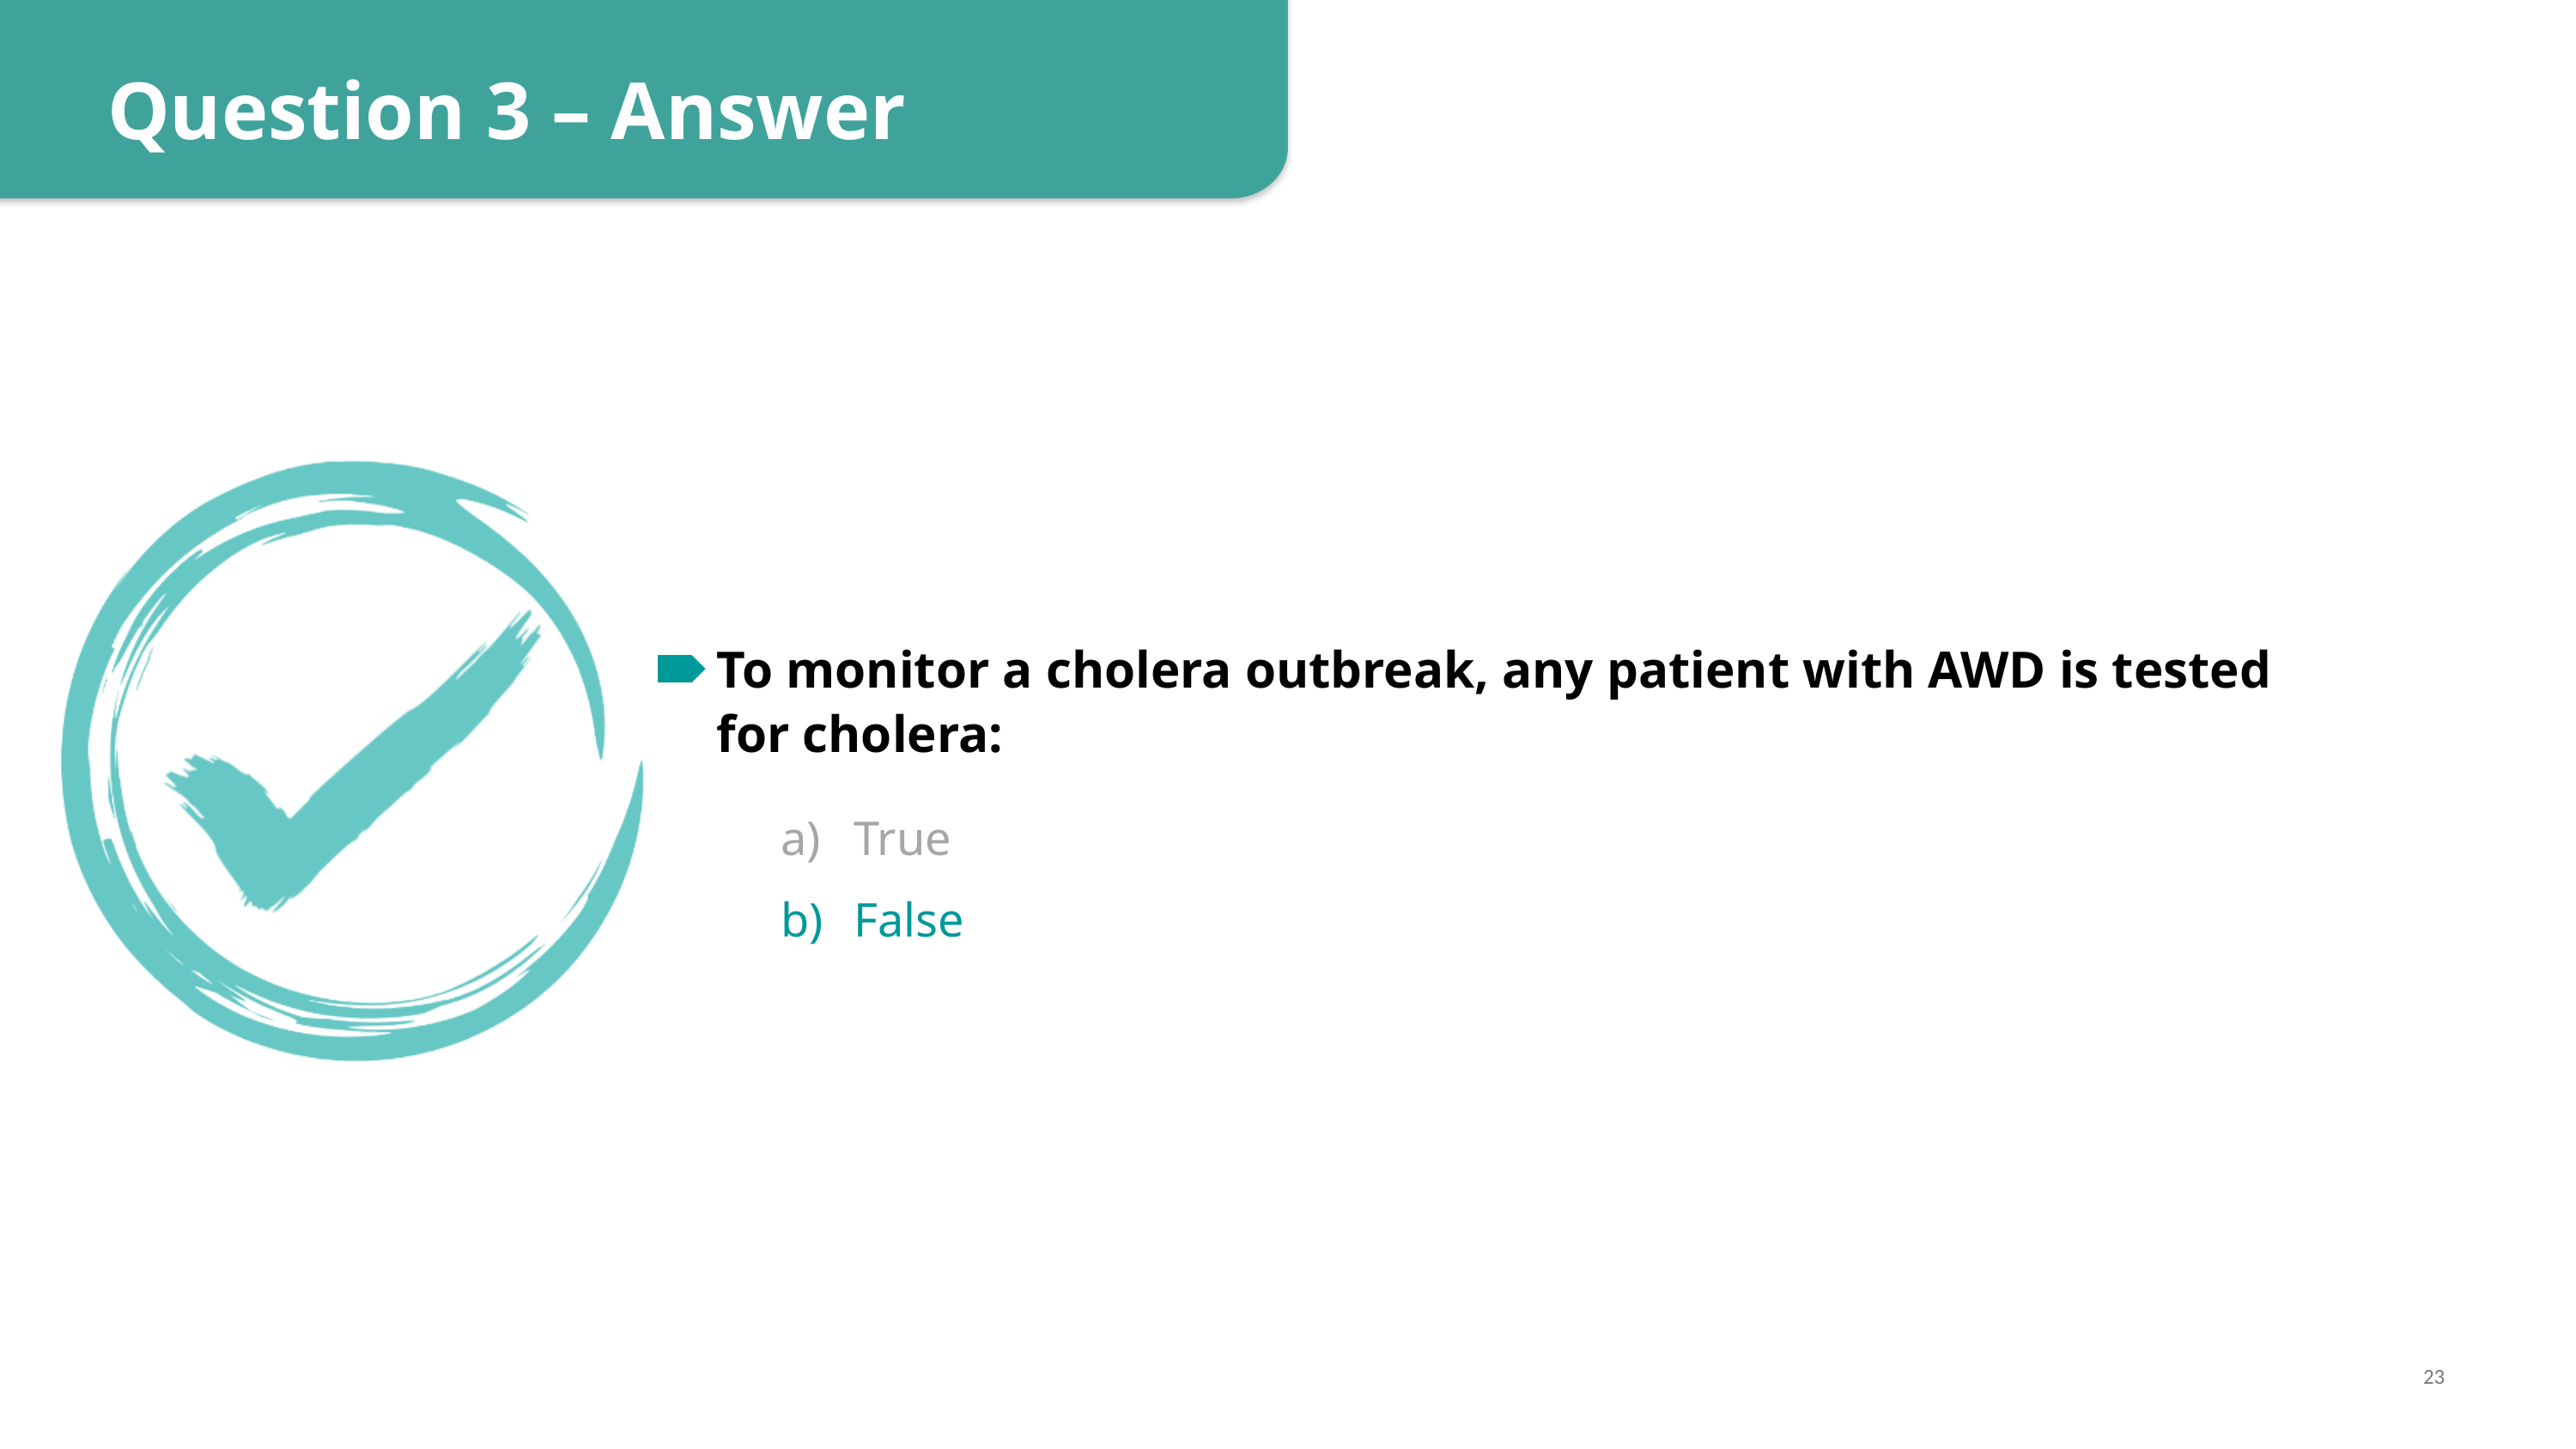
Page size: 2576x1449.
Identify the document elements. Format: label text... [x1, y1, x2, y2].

slide_number 23 [1878, 1337, 2458, 1415]
picture [0, 446, 708, 1091]
text_box [0, 0, 1288, 199]
text_box Question 3 – Answer [106, 33, 1897, 156]
text_box To monitor a cholera outbreak, any patient with AWD is tested for cholera: True False [702, 627, 2351, 1039]
